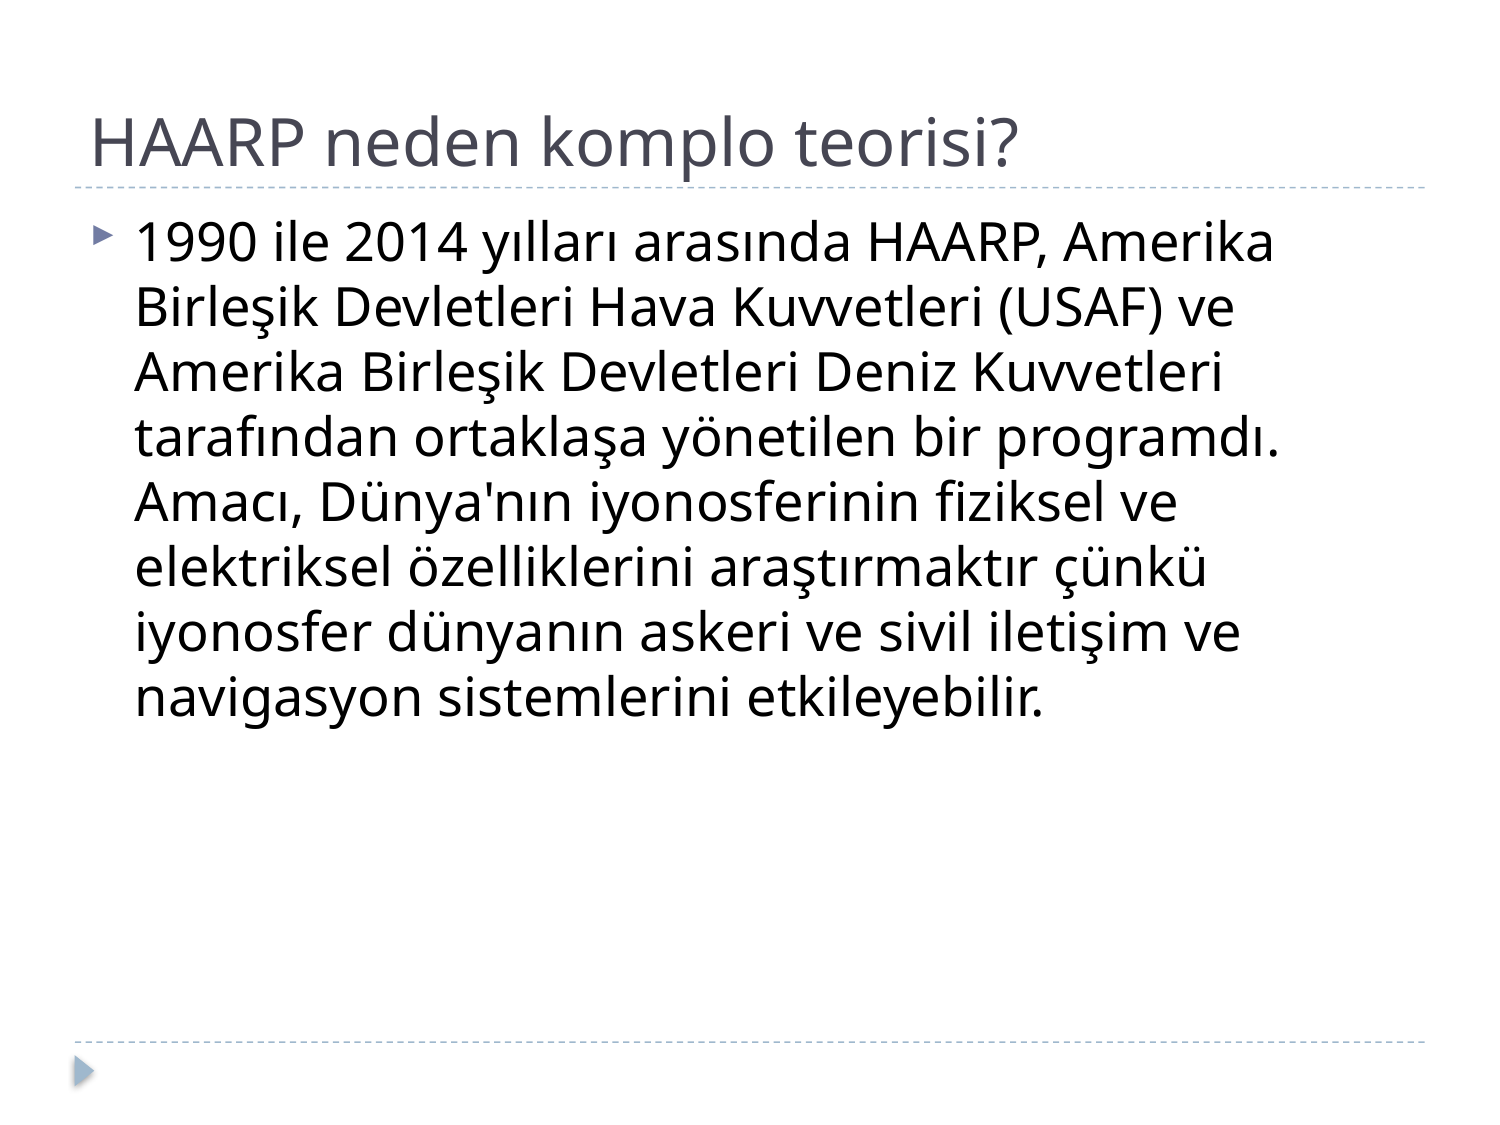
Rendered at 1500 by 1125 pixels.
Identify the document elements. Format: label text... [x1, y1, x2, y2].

title HAARP neden komplo teorisi? [75, 24, 1425, 188]
list 1990 ile 2014 yılları arasında HAARP, Amerika Birleşik Devletleri Hava Kuvvetleri (USAF) ve Amerika Birleşik Devletleri Deniz Kuvvetleri tarafından ortaklaşa yönetilen bir programdı. Amacı, Dünya'nın iyonosferinin fiziksel ve elektriksel özelliklerini araştırmaktır çünkü iyonosfer dünyanın askeri ve sivil iletişim ve navigasyon sistemlerini etkileyebilir. [75, 200, 1425, 1010]
